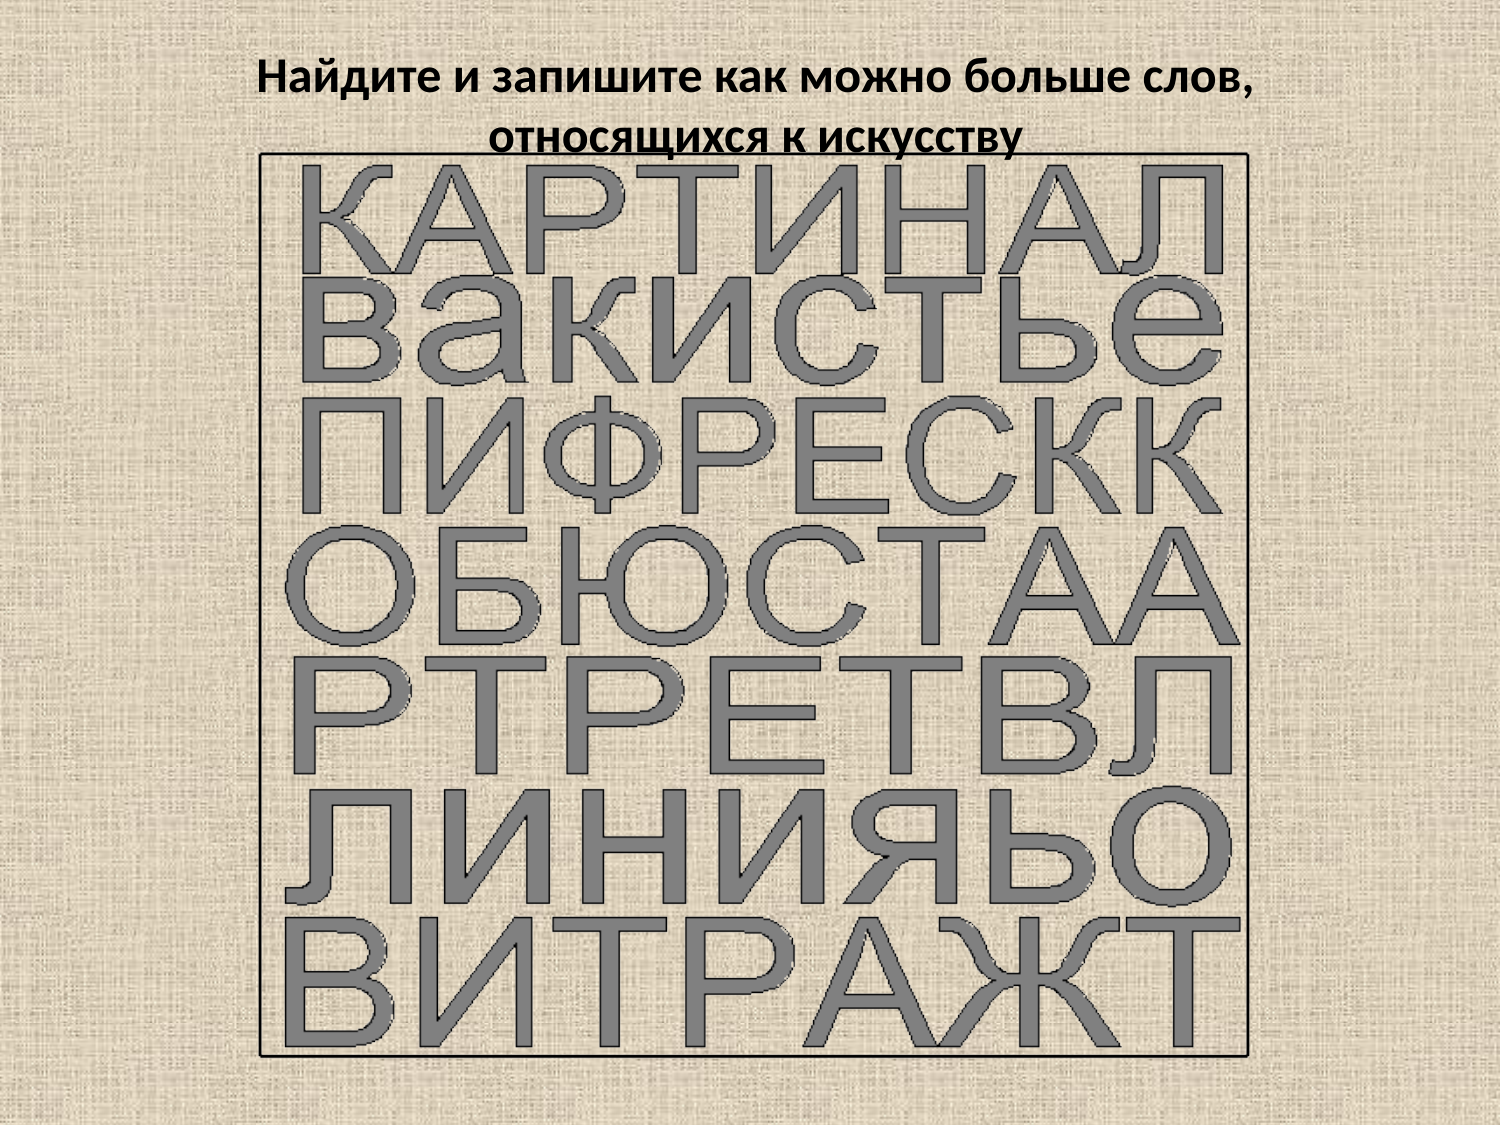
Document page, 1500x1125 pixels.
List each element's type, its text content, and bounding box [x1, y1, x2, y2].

picture [0, 0, 1500, 1125]
text_box Найдите и запишите как можно больше слов, относящихся к искусству [210, 35, 1301, 170]
